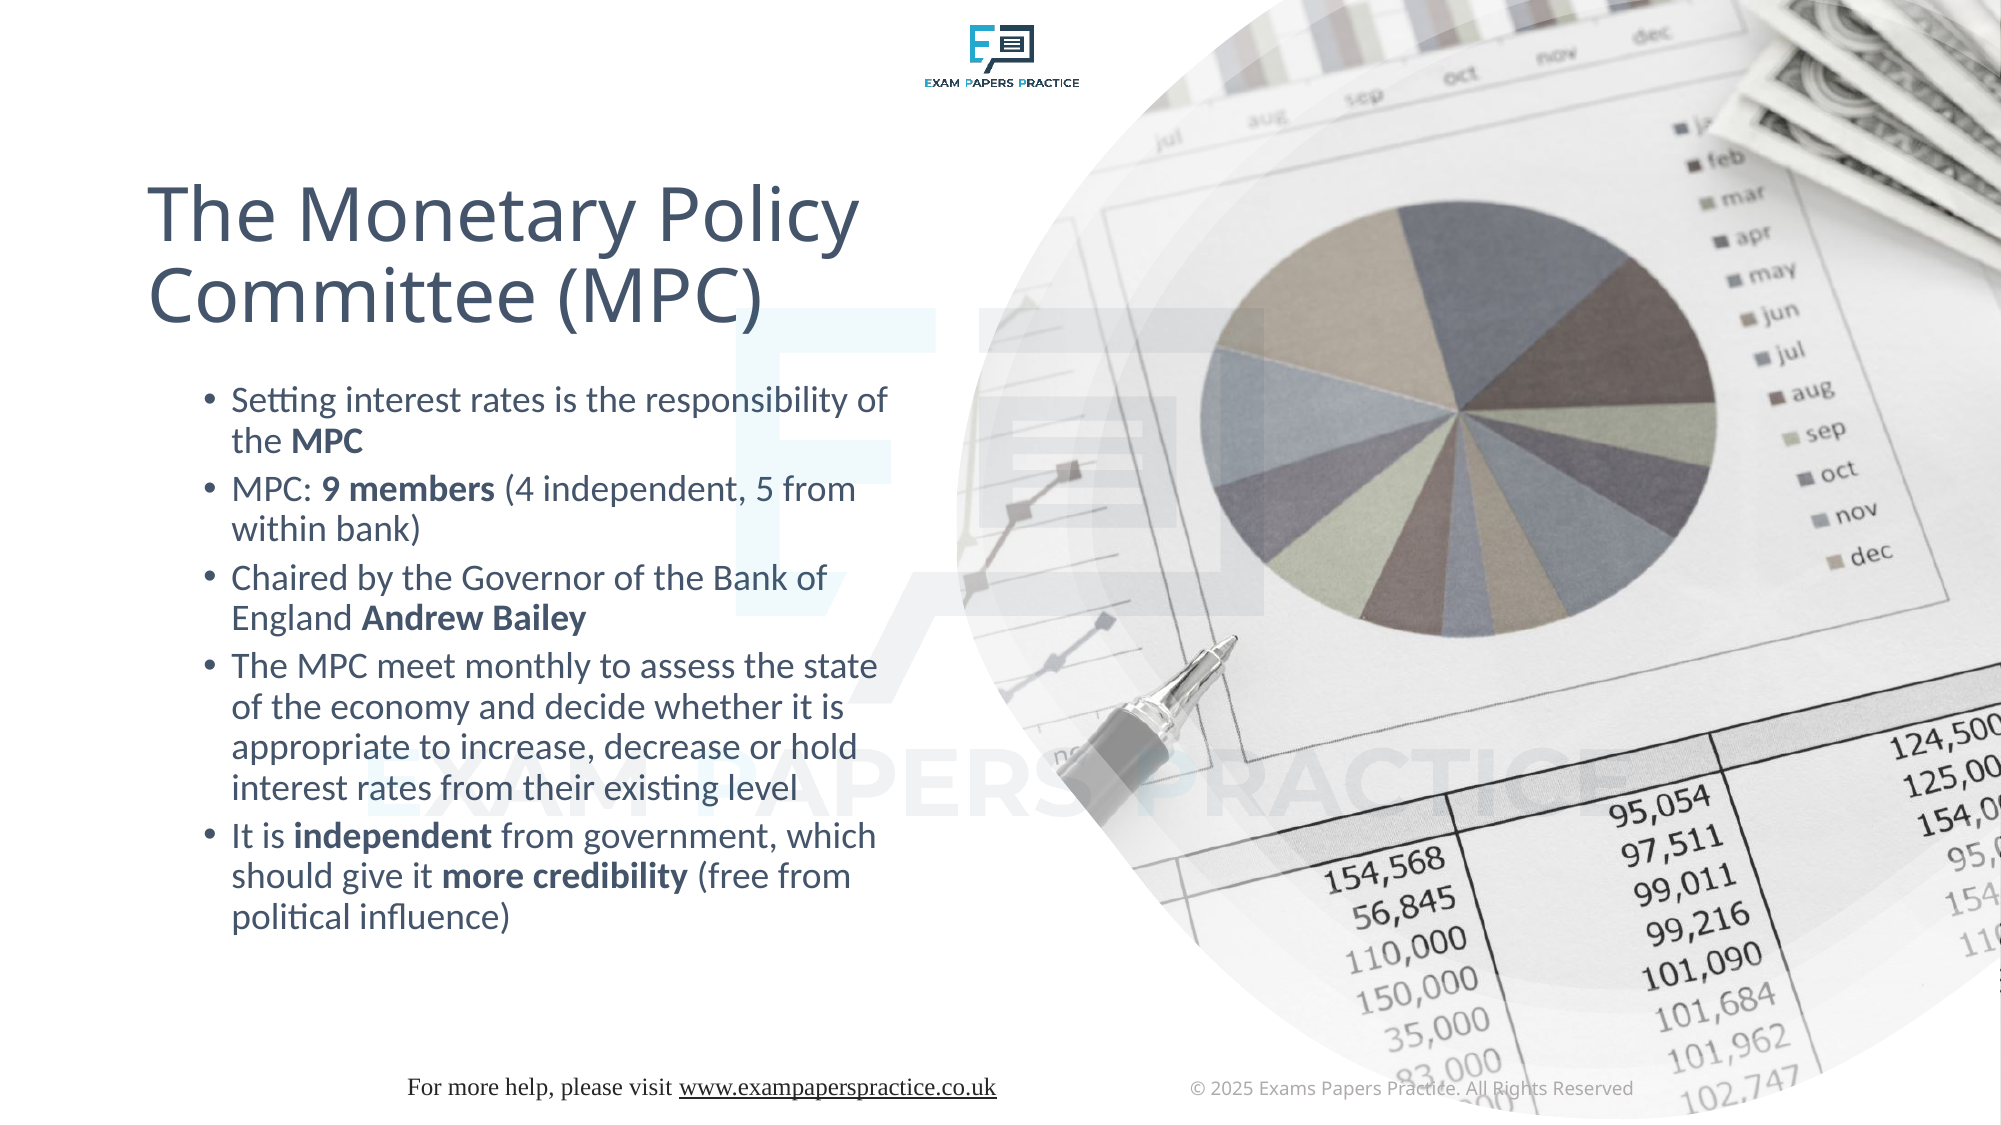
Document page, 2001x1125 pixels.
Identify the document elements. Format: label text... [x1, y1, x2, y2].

list Setting interest rates is the responsibility of the MPC MPC: 9 members (4 independent, 5 from within bank) Chaired by the Governor of the Bank of England Andrew Bailey The MPC meet monthly to assess the state of the economy and decide whether it is appropriate to increase, decrease or hold interest rates from their existing level It is independent from government, which should give it more credibility (free from political influence) [126, 366, 910, 1001]
picture [925, 25, 1079, 87]
picture [368, 308, 1632, 817]
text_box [915, 0, 2000, 1125]
title The Monetary Policy Committee (MPC) [126, 125, 915, 352]
text_box [0, 0, 915, 1125]
text_box For more help, please visit www.exampaperspractice.co.uk [370, 1063, 915, 1102]
